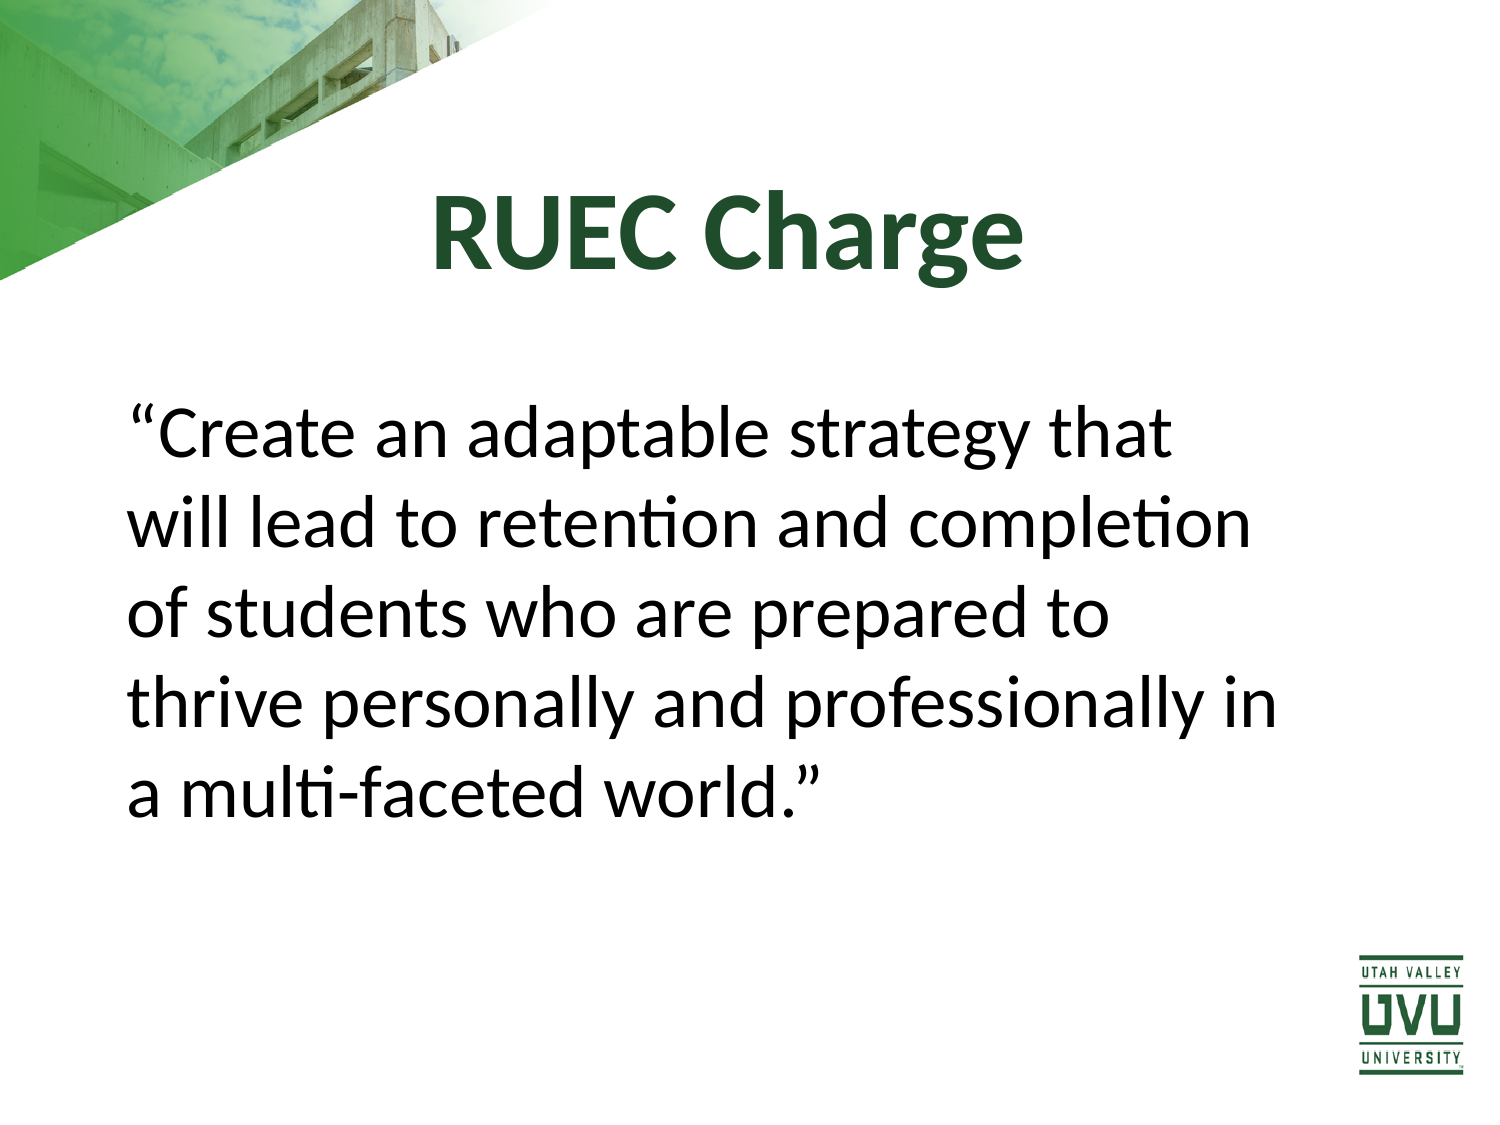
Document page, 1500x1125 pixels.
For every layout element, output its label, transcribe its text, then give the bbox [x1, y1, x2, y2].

title RUEC Charge [256, 103, 1201, 345]
list “Create an adaptable strategy that will lead to retention and completion of students who are prepared to thrive personally and professionally in a multi-faceted world.” [111, 375, 1308, 1036]
picture [0, 0, 1500, 1125]
